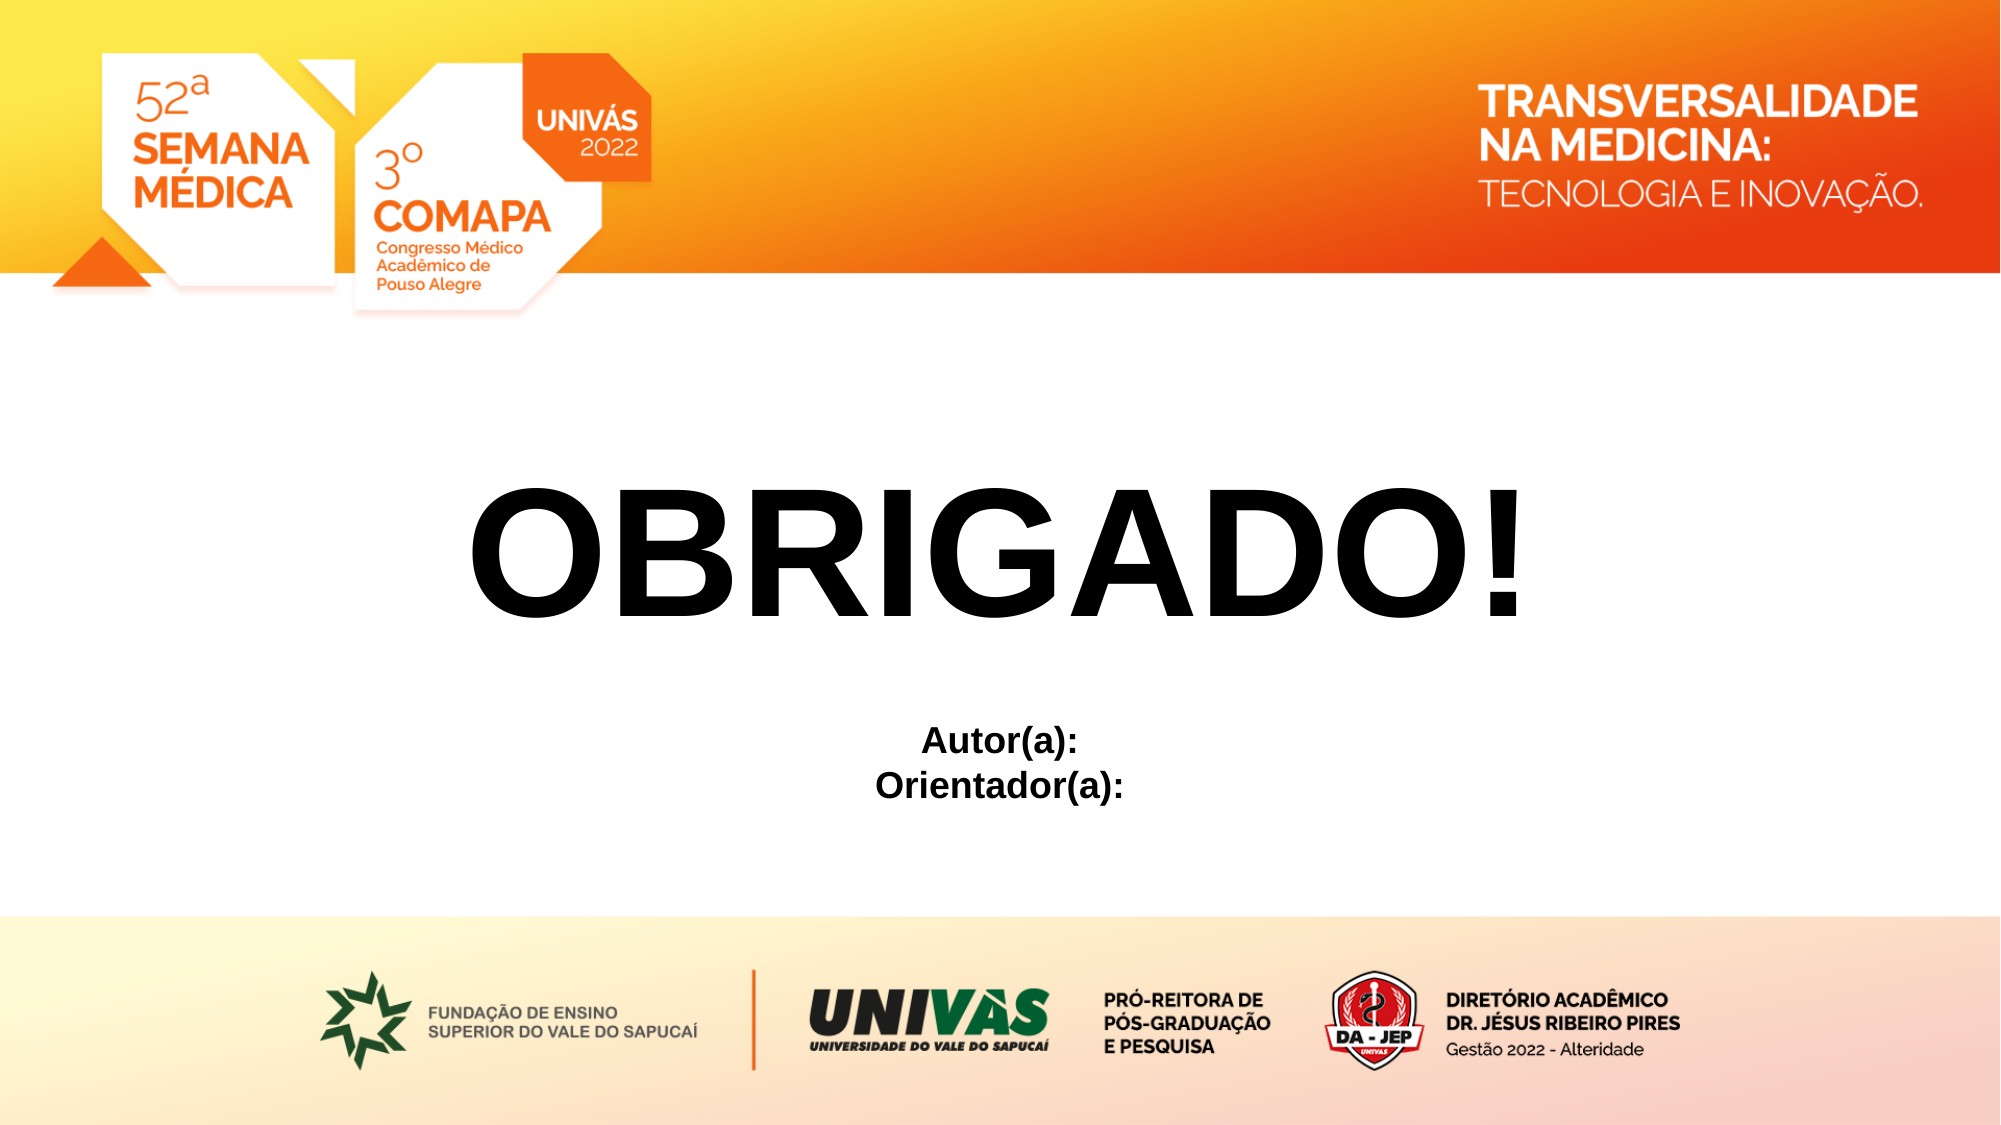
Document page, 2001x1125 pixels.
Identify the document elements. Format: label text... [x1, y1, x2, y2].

title OBRIGADO! [419, 447, 1581, 667]
text_box Autor(a): Orientador(a): [500, 708, 1500, 814]
picture [0, 0, 2001, 1125]
